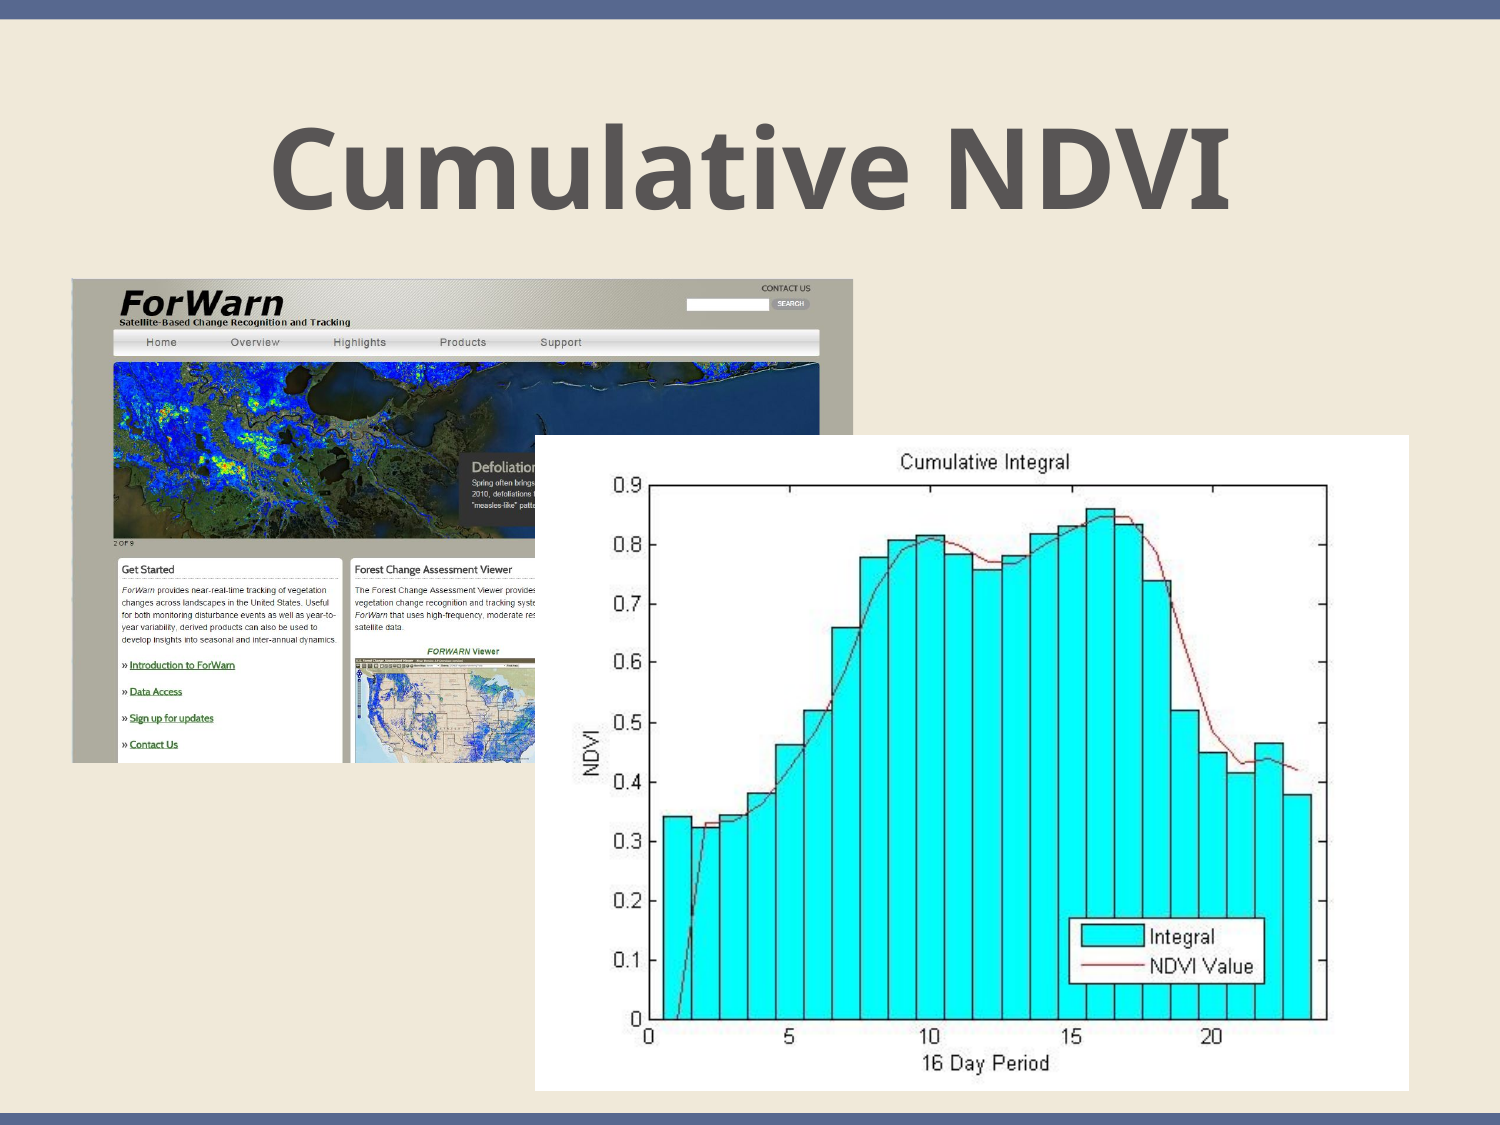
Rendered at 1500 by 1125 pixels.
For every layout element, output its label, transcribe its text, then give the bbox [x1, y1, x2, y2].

picture [71, 278, 1409, 1091]
list Cumulative NDVI [52, 90, 1448, 242]
